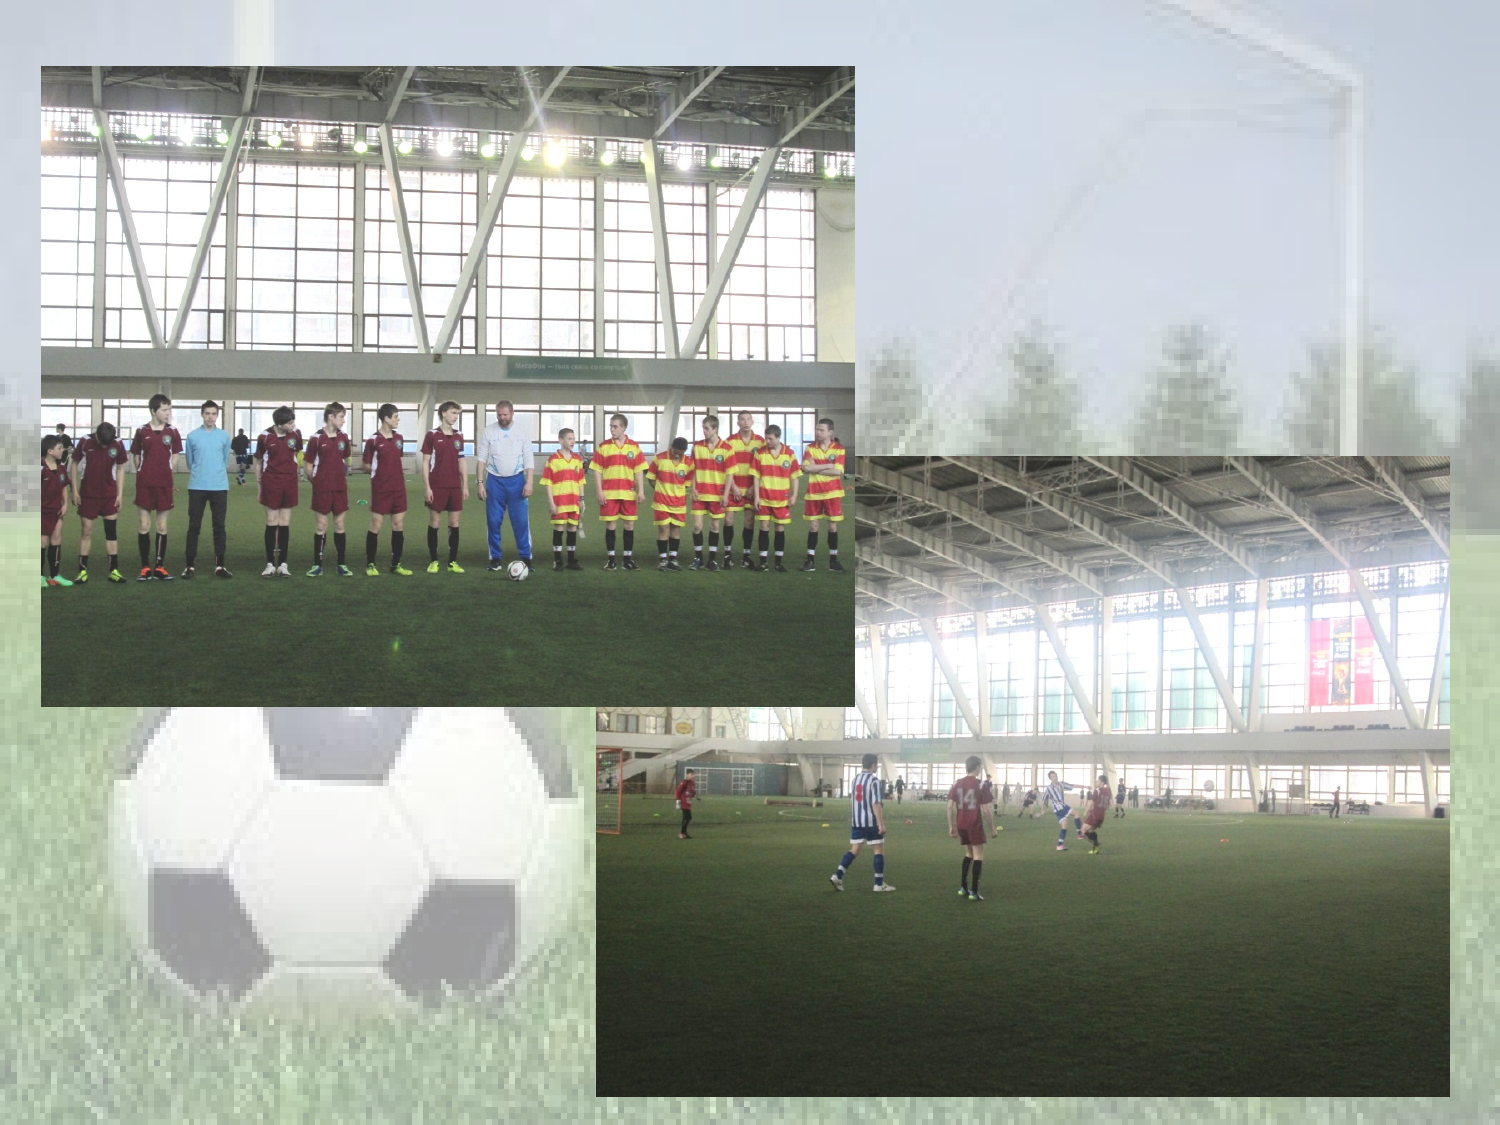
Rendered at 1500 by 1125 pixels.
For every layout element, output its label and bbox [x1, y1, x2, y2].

picture [40, 66, 1451, 1097]
